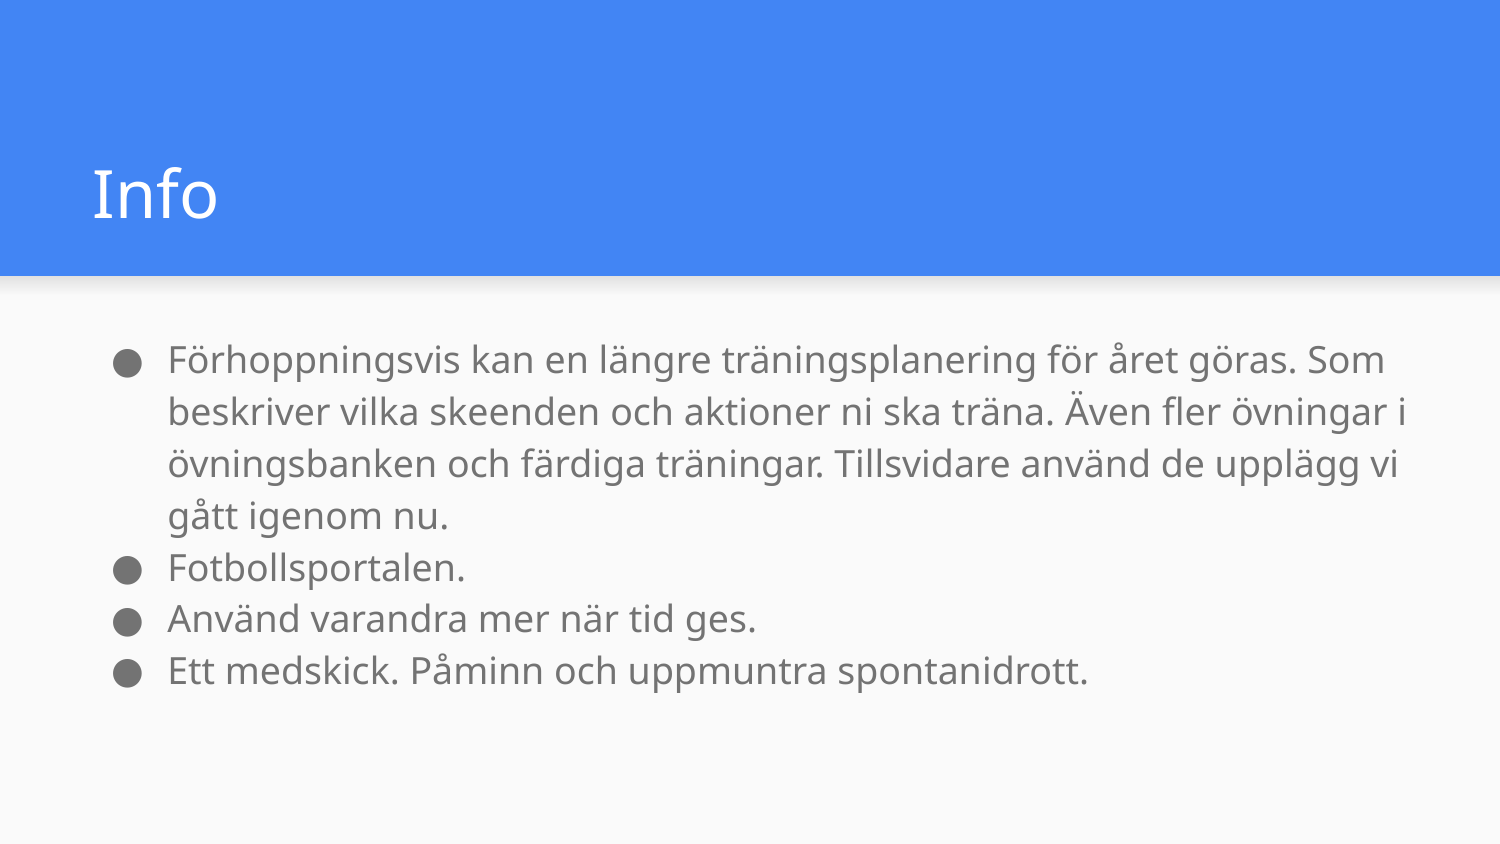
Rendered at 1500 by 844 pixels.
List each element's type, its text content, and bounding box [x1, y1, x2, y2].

list Förhoppningsvis kan en längre träningsplanering för året göras. Som beskriver vilka skeenden och aktioner ni ska träna. Även fler övningar i övningsbanken och färdiga träningar. Tillsvidare använd de upplägg vi gått igenom nu. Fotbollsportalen. Använd varandra mer när tid ges. Ett medskick. Påminn och uppmuntra spontanidrott. [77, 314, 1427, 760]
title Info [77, 121, 1427, 248]
